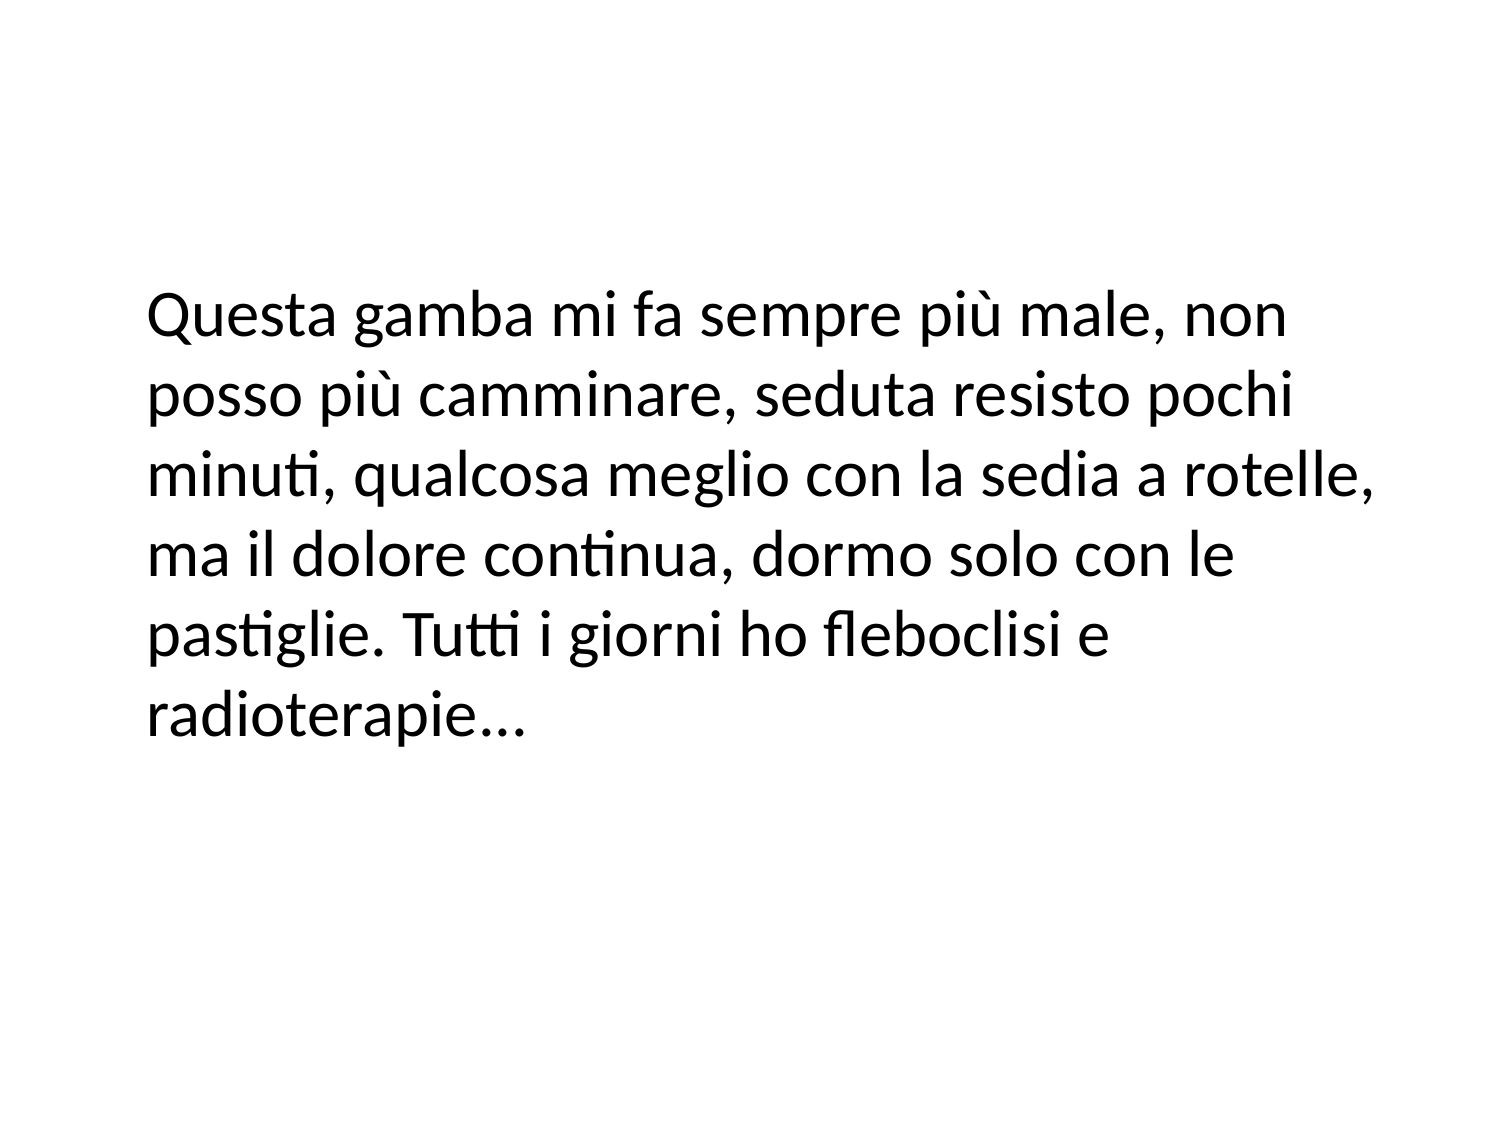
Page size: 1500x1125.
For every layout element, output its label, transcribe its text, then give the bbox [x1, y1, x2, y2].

list Questa gamba mi fa sempre più male, non posso più camminare, seduta resisto pochi minuti, qualcosa meglio con la sedia a rotelle, ma il dolore continua, dormo solo con le pastiglie. Tutti i giorni ho fleboclisi e radioterapie... [75, 262, 1425, 1005]
